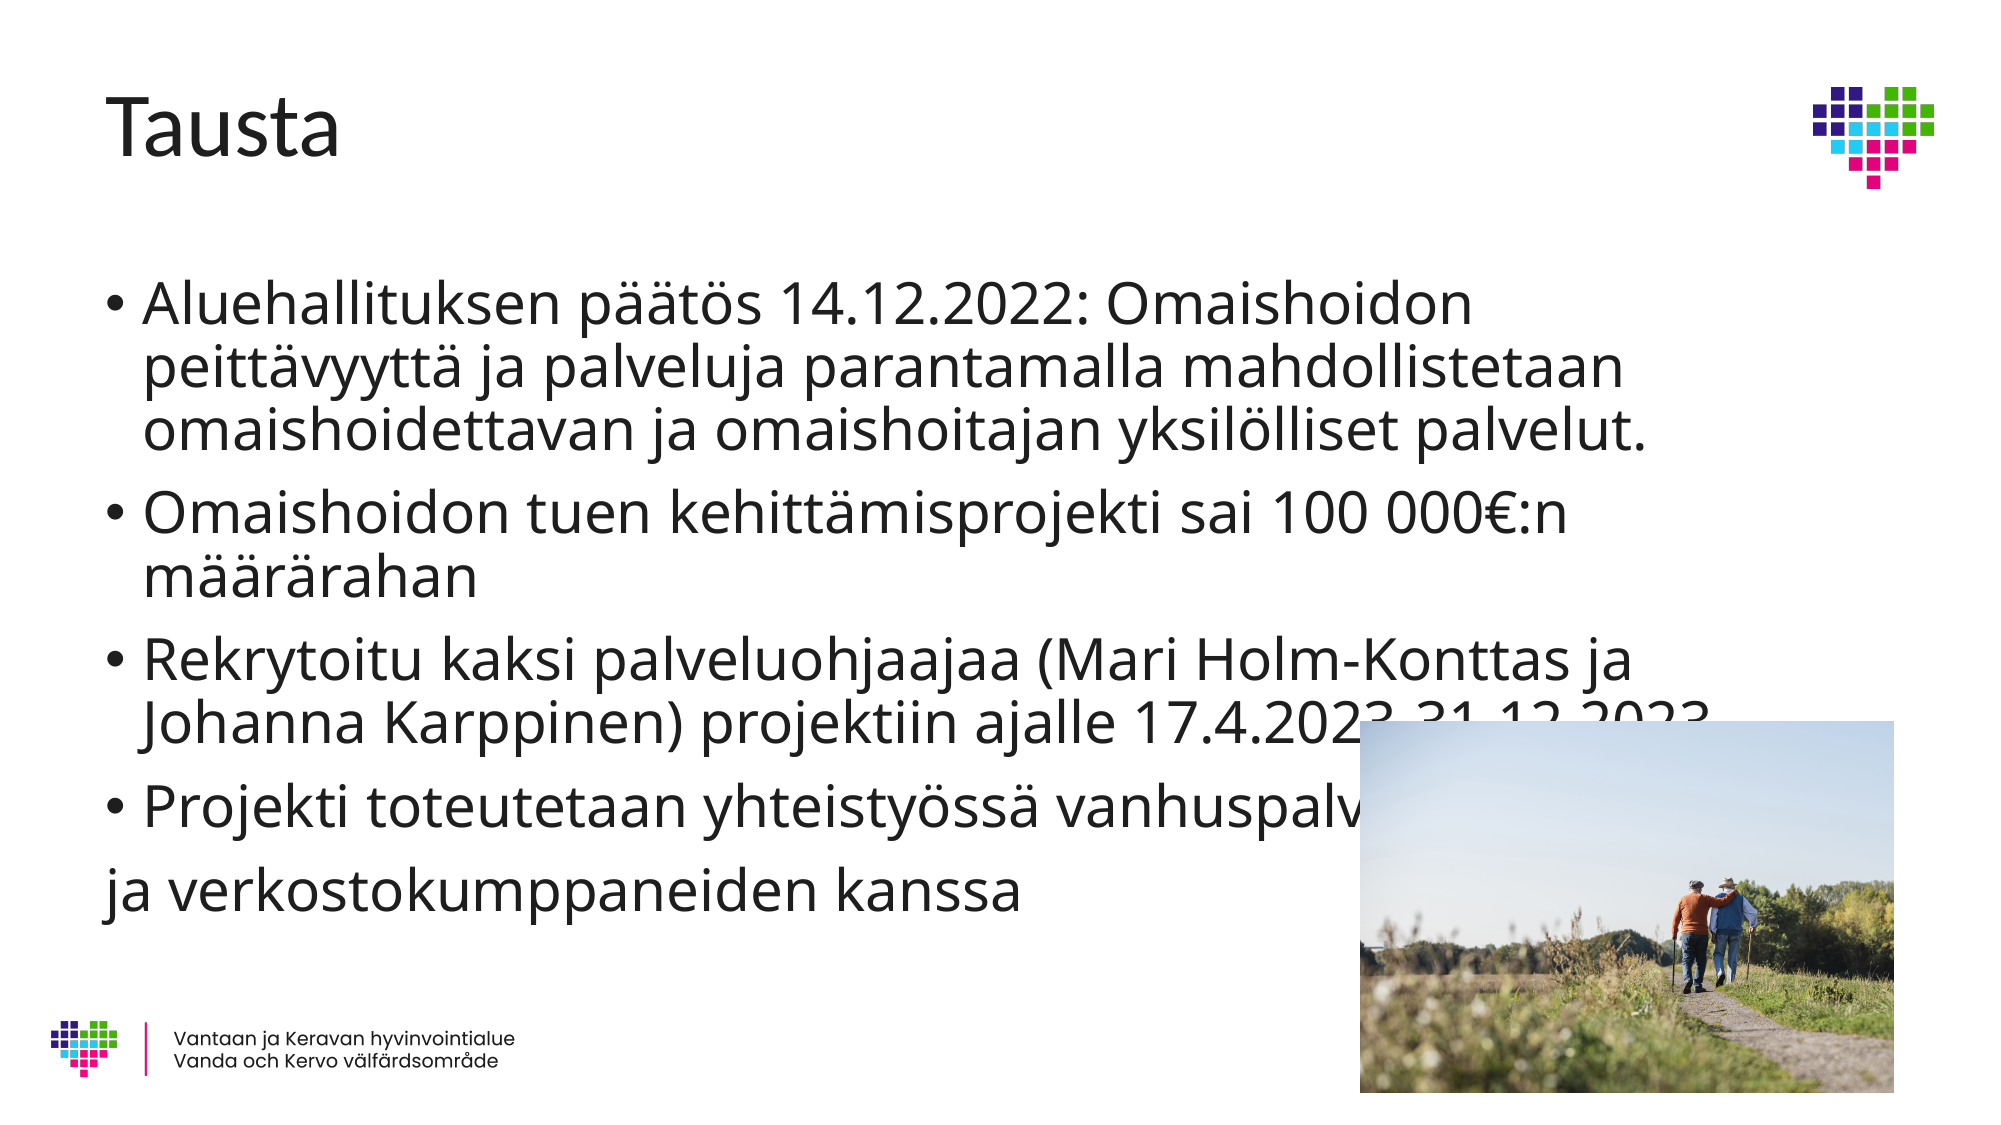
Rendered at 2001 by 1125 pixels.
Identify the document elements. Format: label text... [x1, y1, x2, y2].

picture [1813, 87, 1934, 189]
picture [23, 993, 542, 1105]
picture [1360, 721, 1894, 1093]
title Tausta [90, 32, 1774, 184]
list Aluehallituksen päätös 14.12.2022: Omaishoidon peittävyyttä ja palveluja parantamalla mahdollistetaan omaishoidettavan ja omaishoitajan yksilölliset palvelut. Omaishoidon tuen kehittämisprojekti sai 100 000€:n määrärahan Rekrytoitu kaksi palveluohjaajaa (Mari Holm-Konttas ja Johanna Karppinen) projektiin ajalle 17.4.2023-31.12.2023 Projekti toteutetaan yhteistyössä vanhuspalvelujen ja verkostokumppaneiden kanssa [90, 266, 1774, 984]
